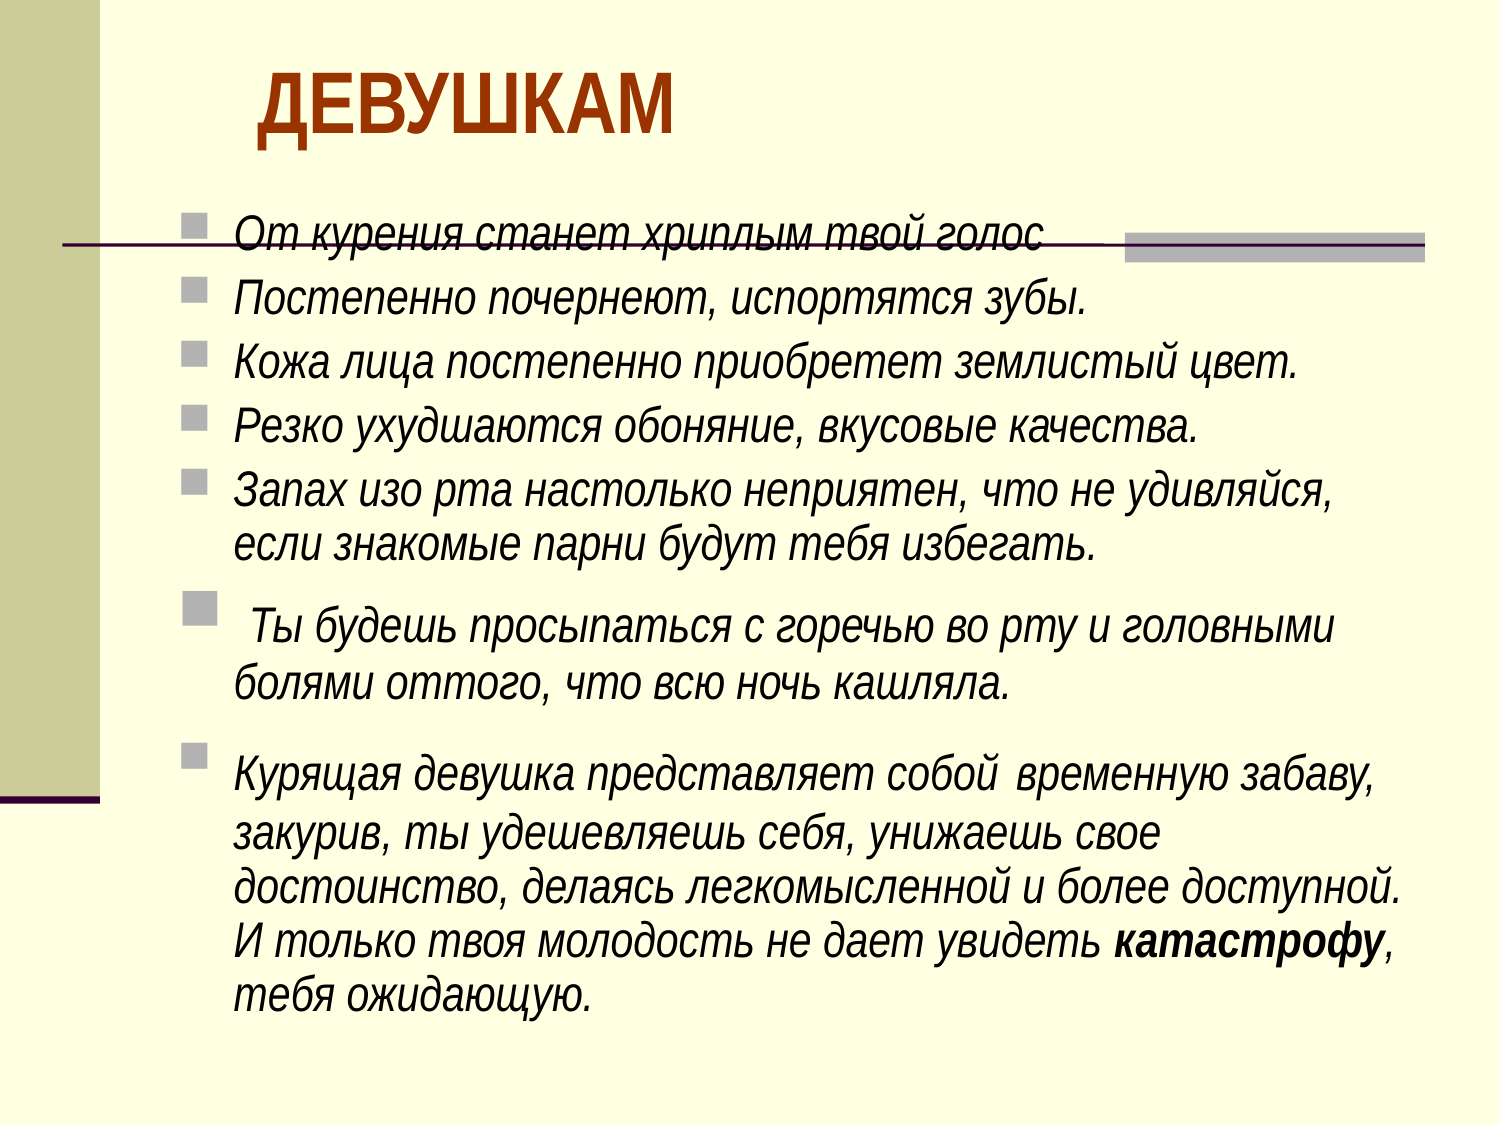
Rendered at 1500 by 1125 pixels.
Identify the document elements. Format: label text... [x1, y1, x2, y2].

list От курения станет хриплым твой голос Постепенно почернеют, испортятся зубы. Кожа лица постепенно приобретет землистый цвет. Резко ухудшаются обоняние, вкусовые качества. Запах изо рта настолько неприятен, что не удивляйся, если знакомые парни будут тебя избегать. Ты будешь просыпаться с горечью во рту и головными болями оттого, что всю ночь кашляла. Курящая девушка представляет собой временную забаву, закурив, ты удешевляешь себя, унижаешь свое достоинство, делаясь легкомысленной и более доступной. И только твоя молодость не дает увидеть катастрофу, тебя ожидающую. [162, 199, 1438, 1063]
title ДЕВУШКАМ [242, 53, 1425, 144]
